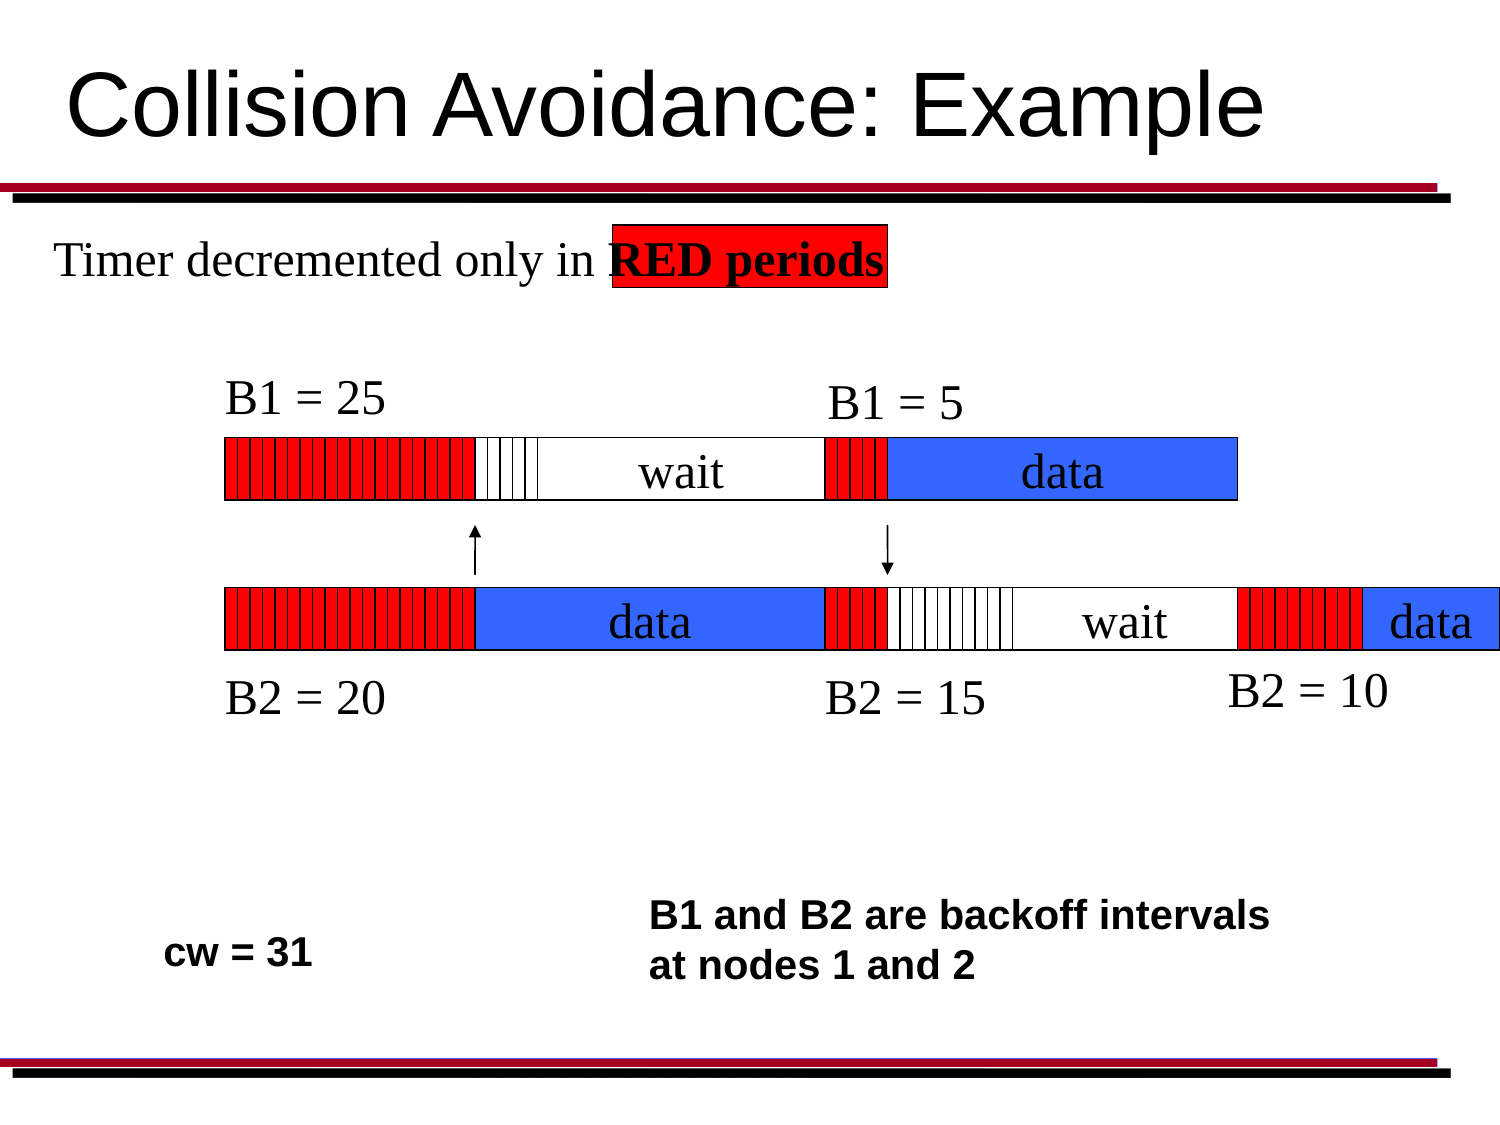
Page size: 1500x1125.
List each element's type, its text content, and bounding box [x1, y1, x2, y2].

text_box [474, 437, 1500, 726]
text_box [612, 224, 888, 288]
text_box B1 and B2 are backoff intervals at nodes 1 and 2 [634, 880, 1286, 995]
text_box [209, 356, 538, 732]
title Collision Avoidance: Example [50, 0, 1425, 200]
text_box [809, 362, 1013, 435]
text_box Timer decremented only in RED periods [399, 224, 538, 288]
text_box cw = 31 [148, 917, 328, 983]
